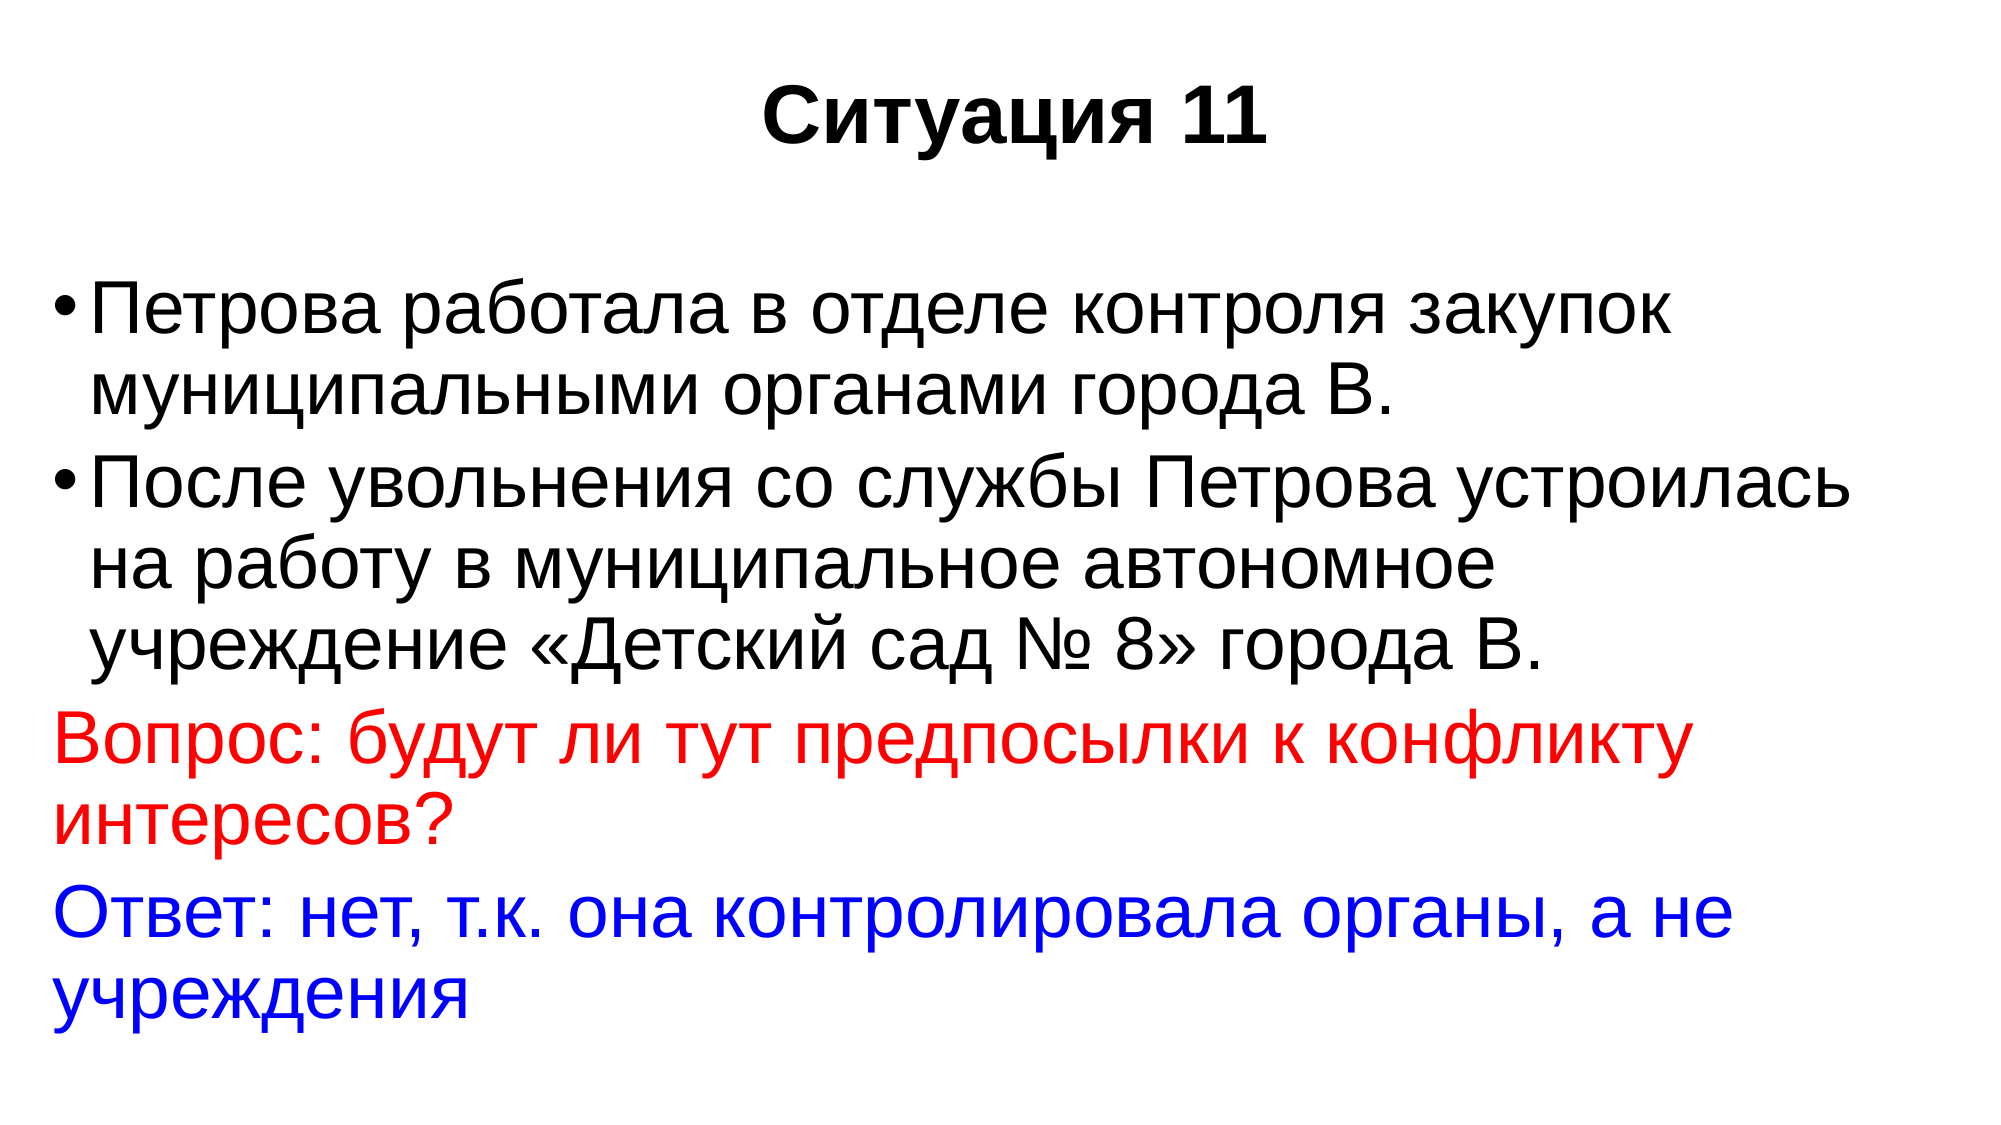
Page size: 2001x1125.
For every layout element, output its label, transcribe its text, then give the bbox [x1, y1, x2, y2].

title Ситуация 11 [85, 42, 1945, 191]
list Петрова работала в отделе контроля закупок муниципальными органами города В. После увольнения со службы Петрова устроилась на работу в муниципальное автономное учреждение «Детский сад № 8» города В. Вопрос: будут ли тут предпосылки к конфликту интересов? Ответ: нет, т.к. она контролировала органы, а не учреждения [37, 261, 1945, 1080]
